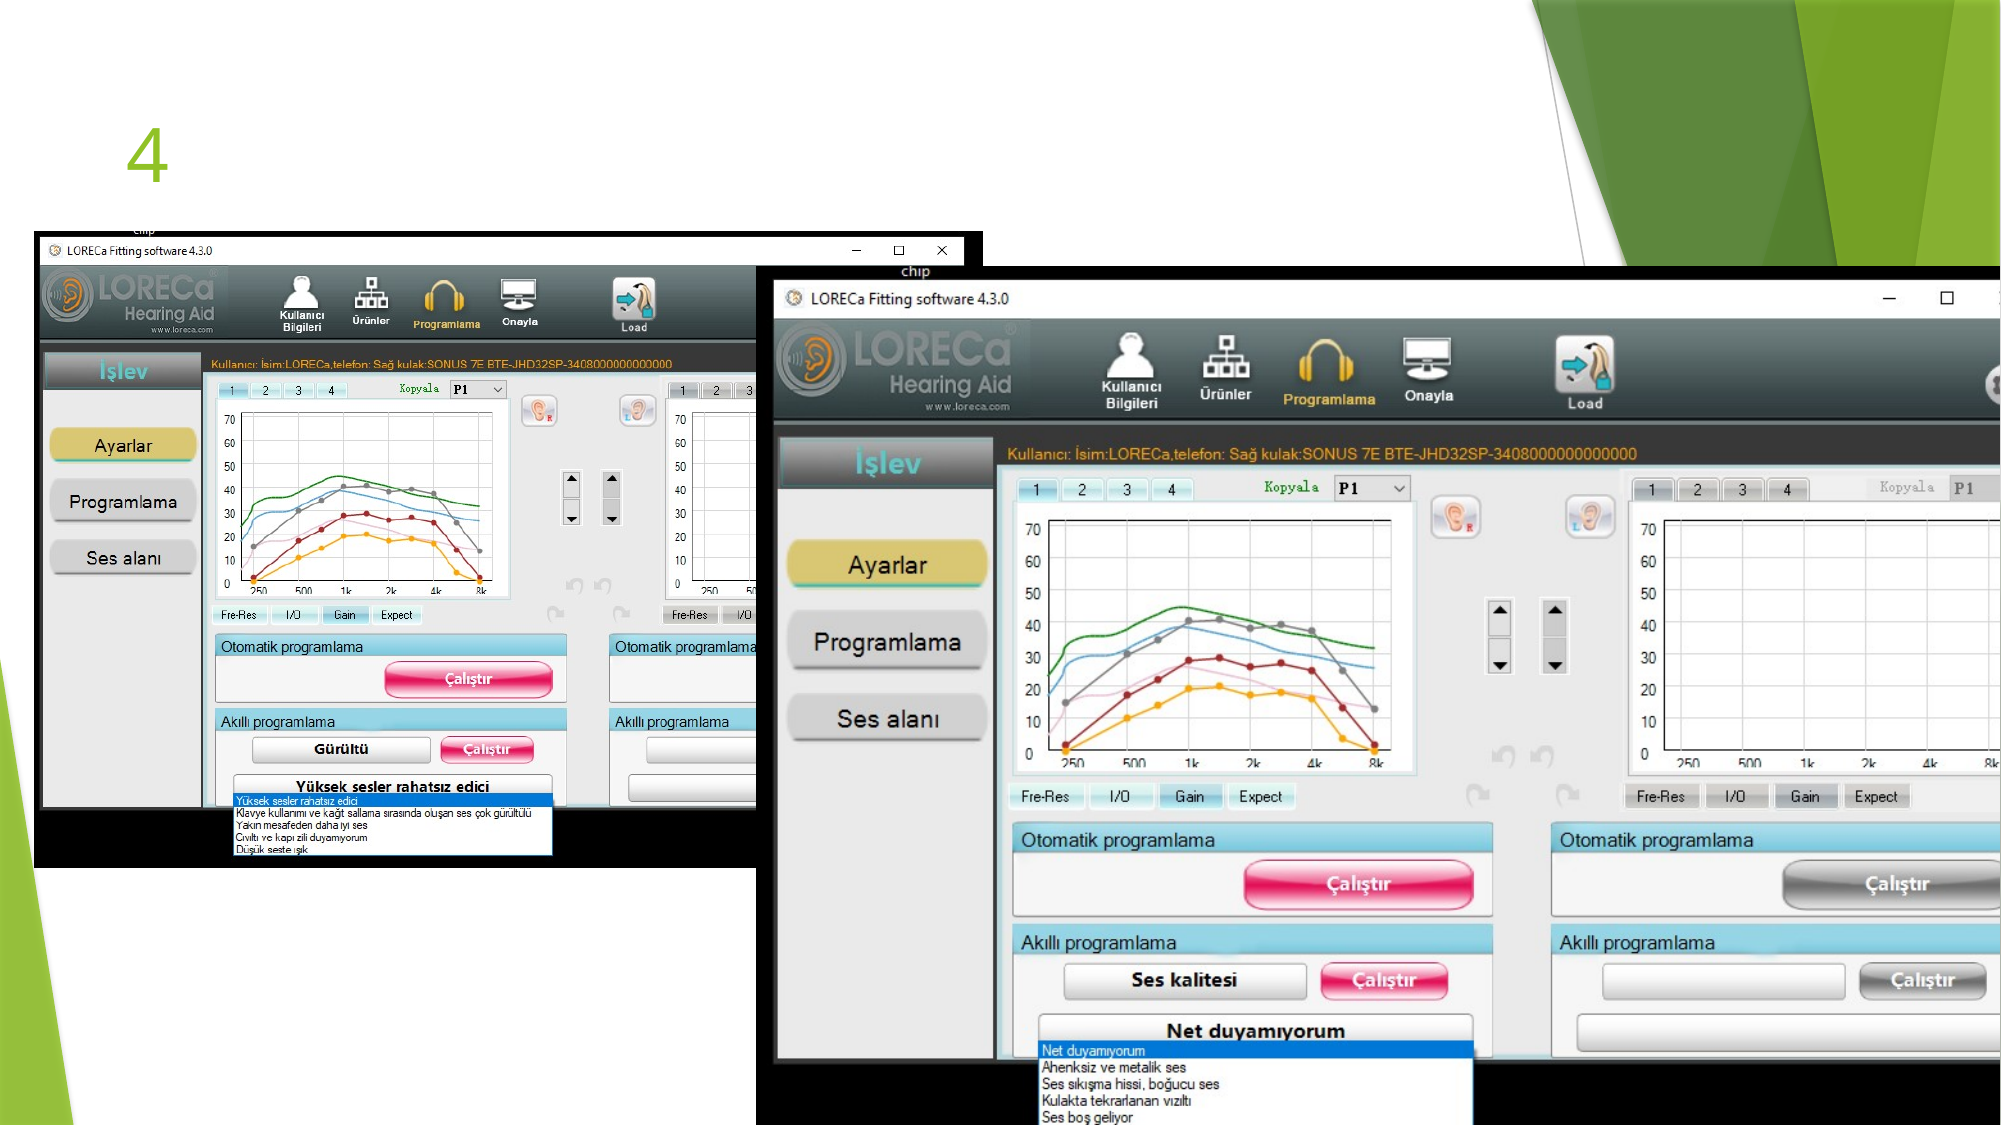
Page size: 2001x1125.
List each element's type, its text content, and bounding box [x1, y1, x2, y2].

title 4 [111, 99, 1522, 265]
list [33, 230, 983, 869]
picture [755, 266, 2000, 1125]
